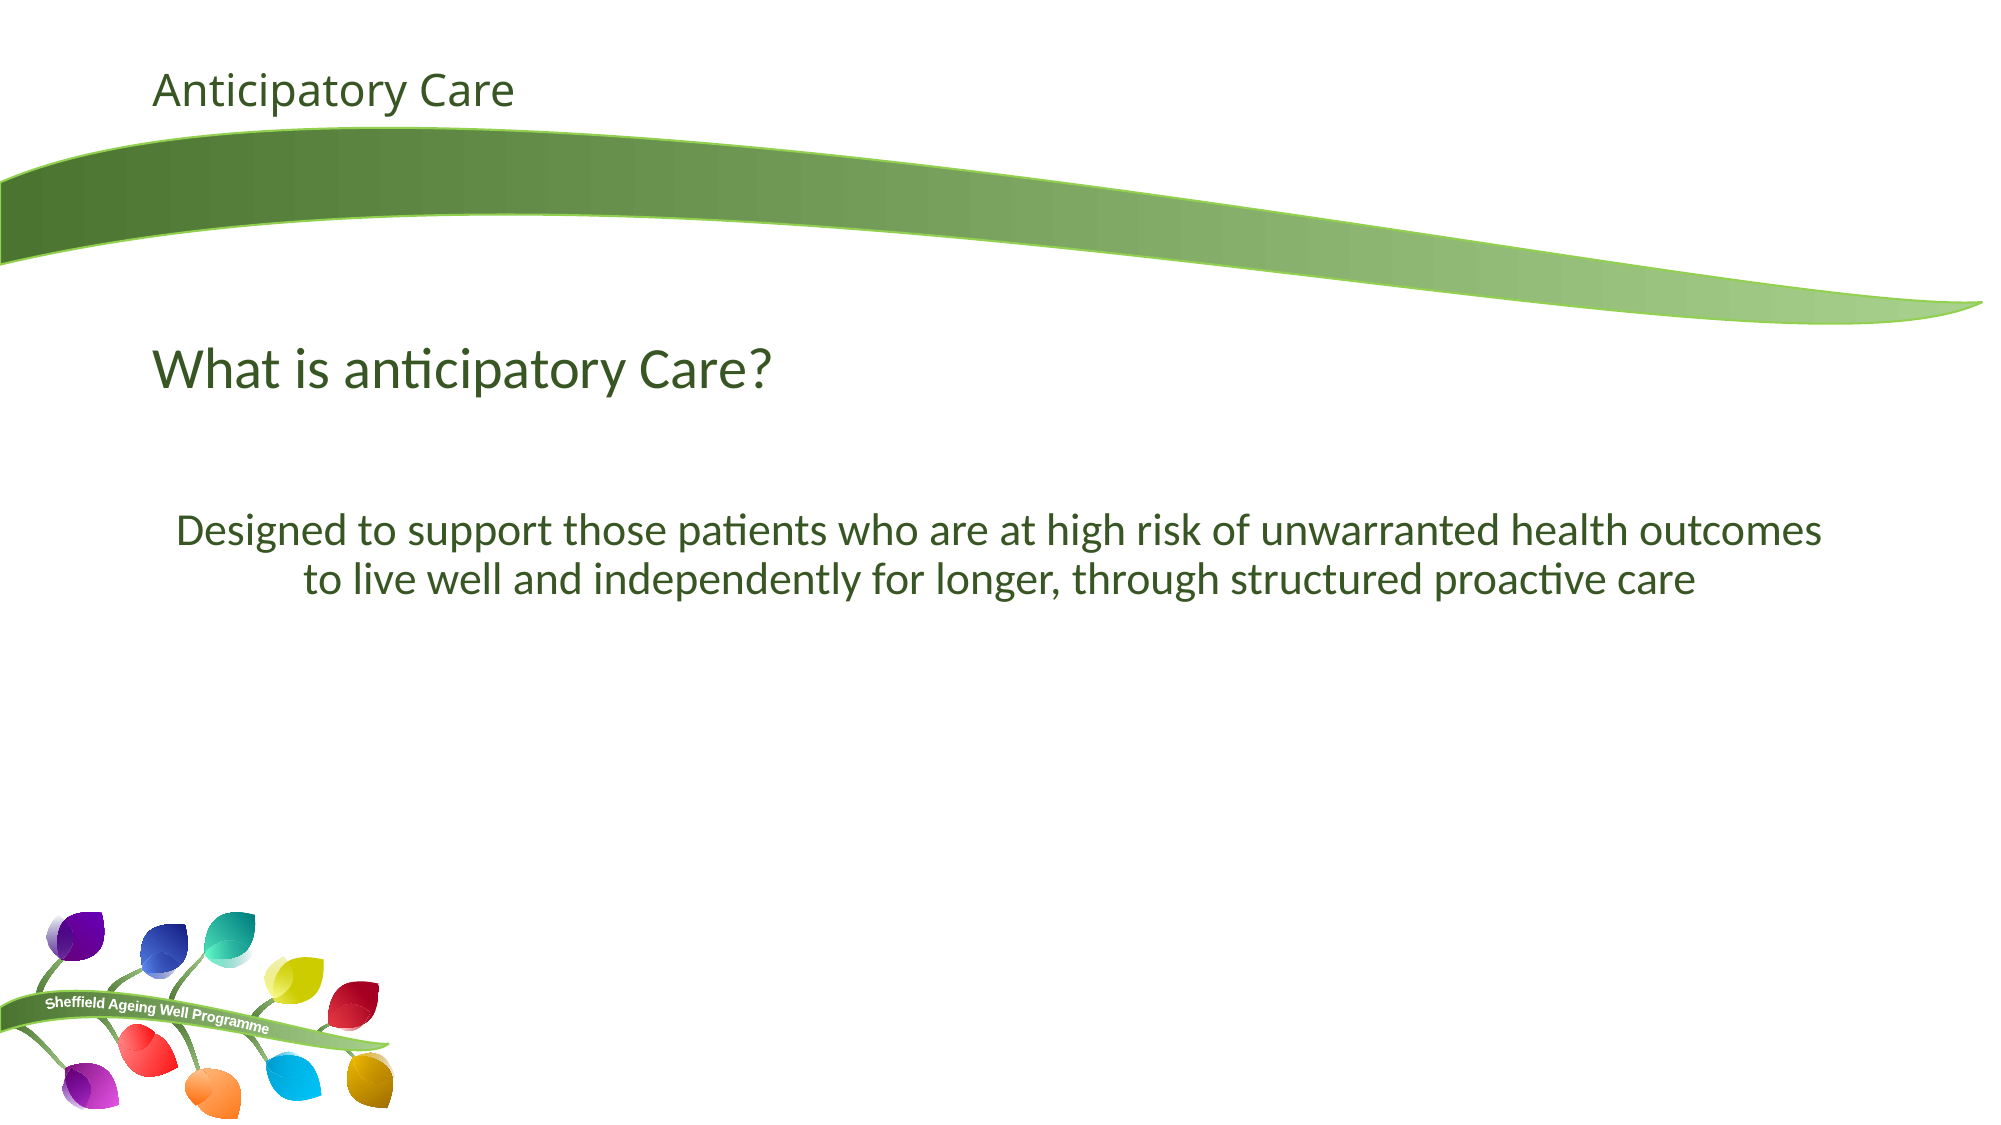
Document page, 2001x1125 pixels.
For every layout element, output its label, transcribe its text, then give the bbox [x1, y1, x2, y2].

title Anticipatory Care [137, 59, 1863, 124]
list What is anticipatory Care? Designed to support those patients who are at high risk of unwarranted health outcomes to live well and independently for longer, through structured proactive care [137, 331, 1863, 1014]
